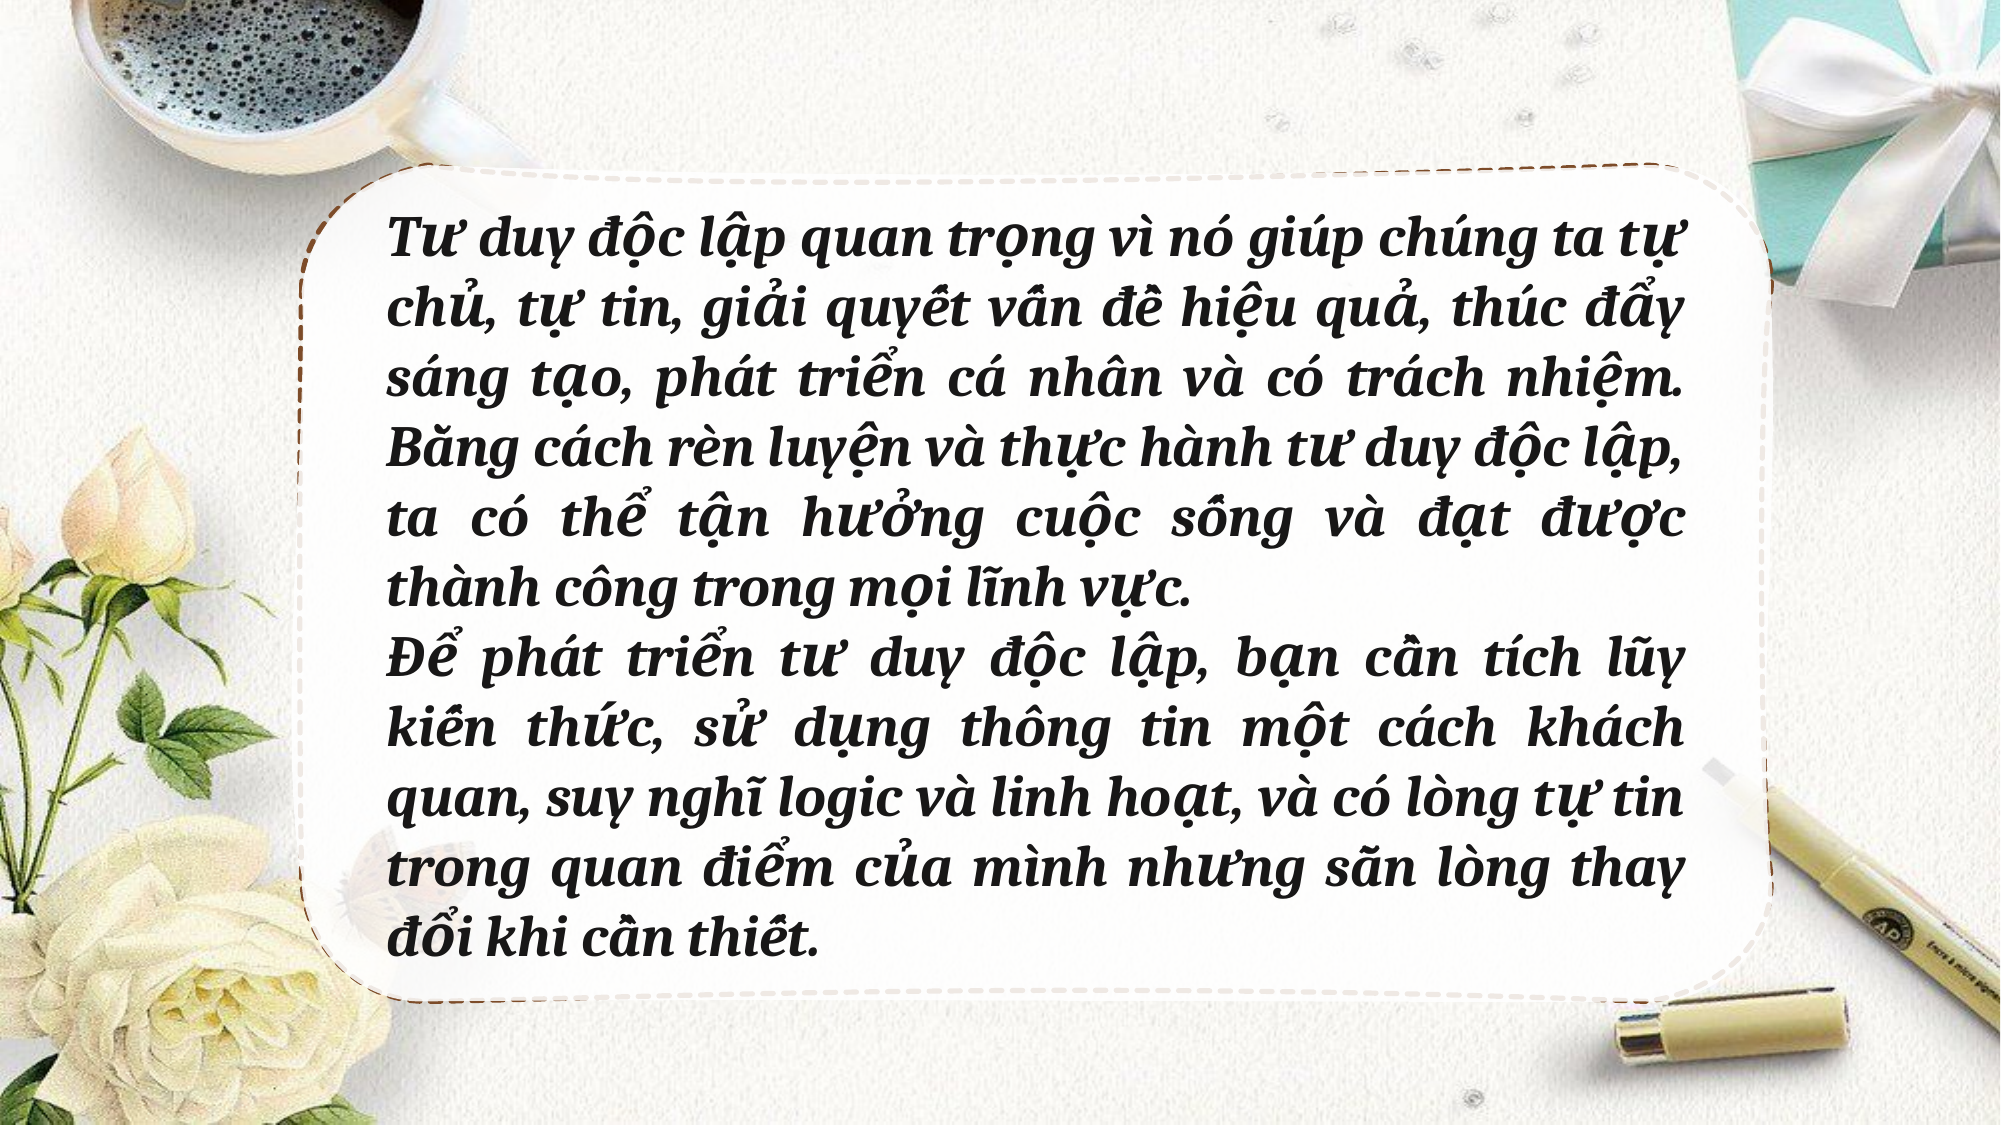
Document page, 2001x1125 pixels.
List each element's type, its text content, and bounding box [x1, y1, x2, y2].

picture [0, 0, 2001, 1125]
text_box Tư duy độc lập quan trọng vì nó giúp chúng ta tự chủ, tự tin, giải quyết vấn đề hiệu quả, thúc đẩy sáng tạo, phát triển cá nhân và có trách nhiệm. Bằng cách rèn luyện và thực hành tư duy độc lập, ta có thể tận hưởng cuộc sống và đạt được thành công trong mọi lĩnh vực. Để phát triển tư duy độc lập, bạn cần tích lũy kiến thức, sử dụng thông tin một cách khách quan, suy nghĩ logic và linh hoạt, và có lòng tự tin trong quan điểm của mình nhưng sẵn lòng thay đổi khi cần thiết. [371, 512, 1701, 655]
text_box [291, 164, 1773, 1003]
